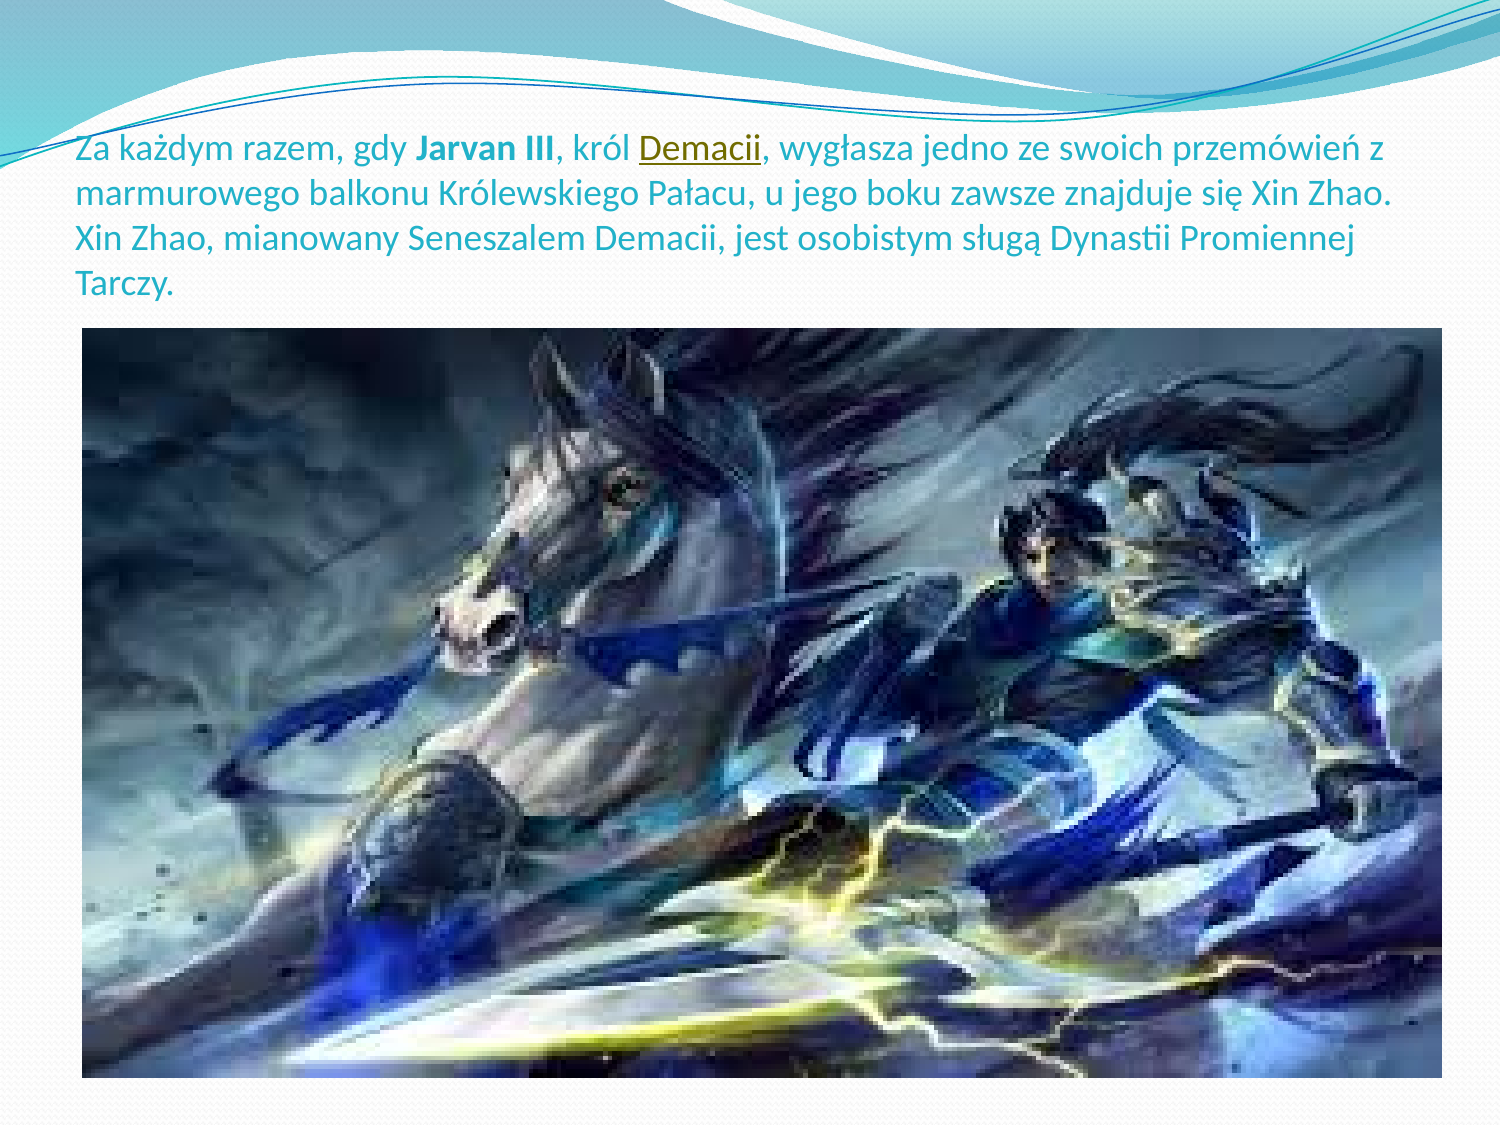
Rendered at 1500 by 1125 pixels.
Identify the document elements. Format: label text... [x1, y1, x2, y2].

title Za każdym razem, gdy Jarvan III, król Demacii, wygłasza jedno ze swoich przemówień z marmurowego balkonu Królewskiego Pałacu, u jego boku zawsze znajduje się Xin Zhao. Xin Zhao, mianowany Seneszalem Demacii, jest osobistym sługą Dynastii Promiennej Tarczy. [75, 115, 1425, 303]
picture [81, 327, 1442, 1079]
